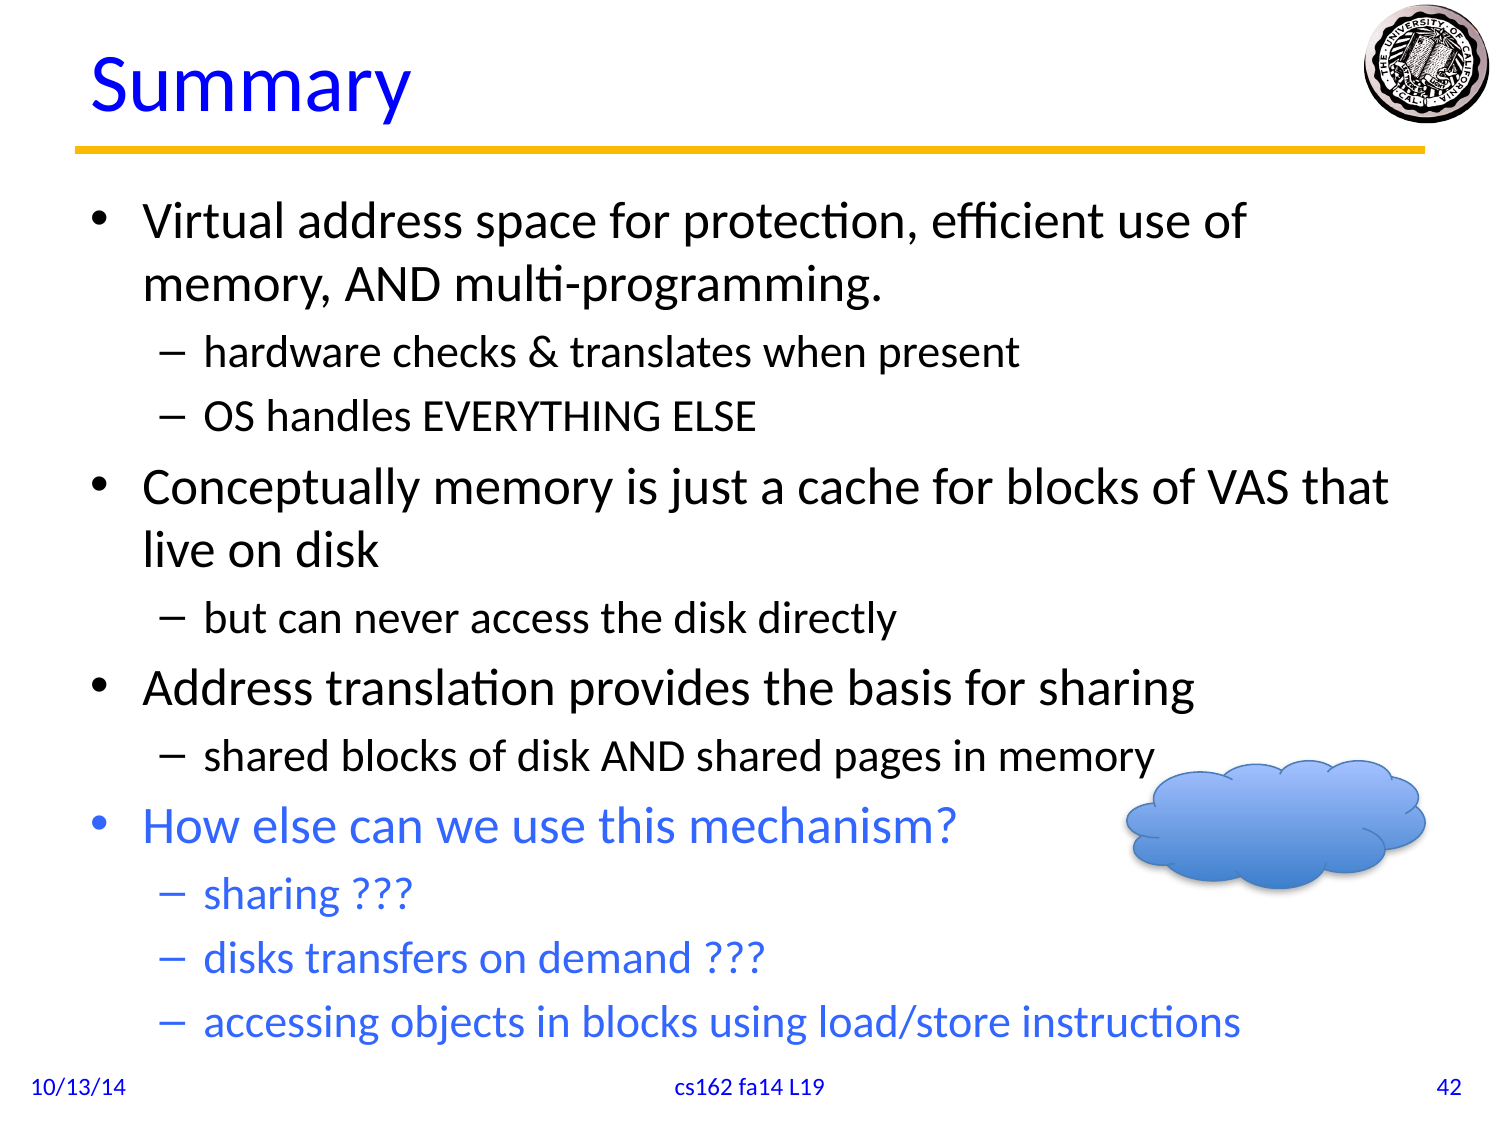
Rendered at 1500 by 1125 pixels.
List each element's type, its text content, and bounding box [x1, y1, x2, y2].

slide_number 42 [1127, 1055, 1478, 1115]
footer cs162 fa14 L19 [512, 1055, 988, 1115]
title Summary [75, 6, 1425, 150]
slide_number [15, 1055, 366, 1115]
picture [1350, 0, 1500, 127]
text_box [1126, 759, 1426, 890]
list Virtual address space for protection, efficient use of memory, AND multi-programming. hardware checks & translates when present OS handles EVERYTHING ELSE Conceptually memory is just a cache for blocks of VAS that live on disk but can never access the disk directly Address translation provides the basis for sharing shared blocks of disk AND shared pages in memory How else can we use this mechanism? sharing ??? disks transfers on demand ??? accessing objects in blocks using load/store instructions [75, 178, 1425, 1056]
